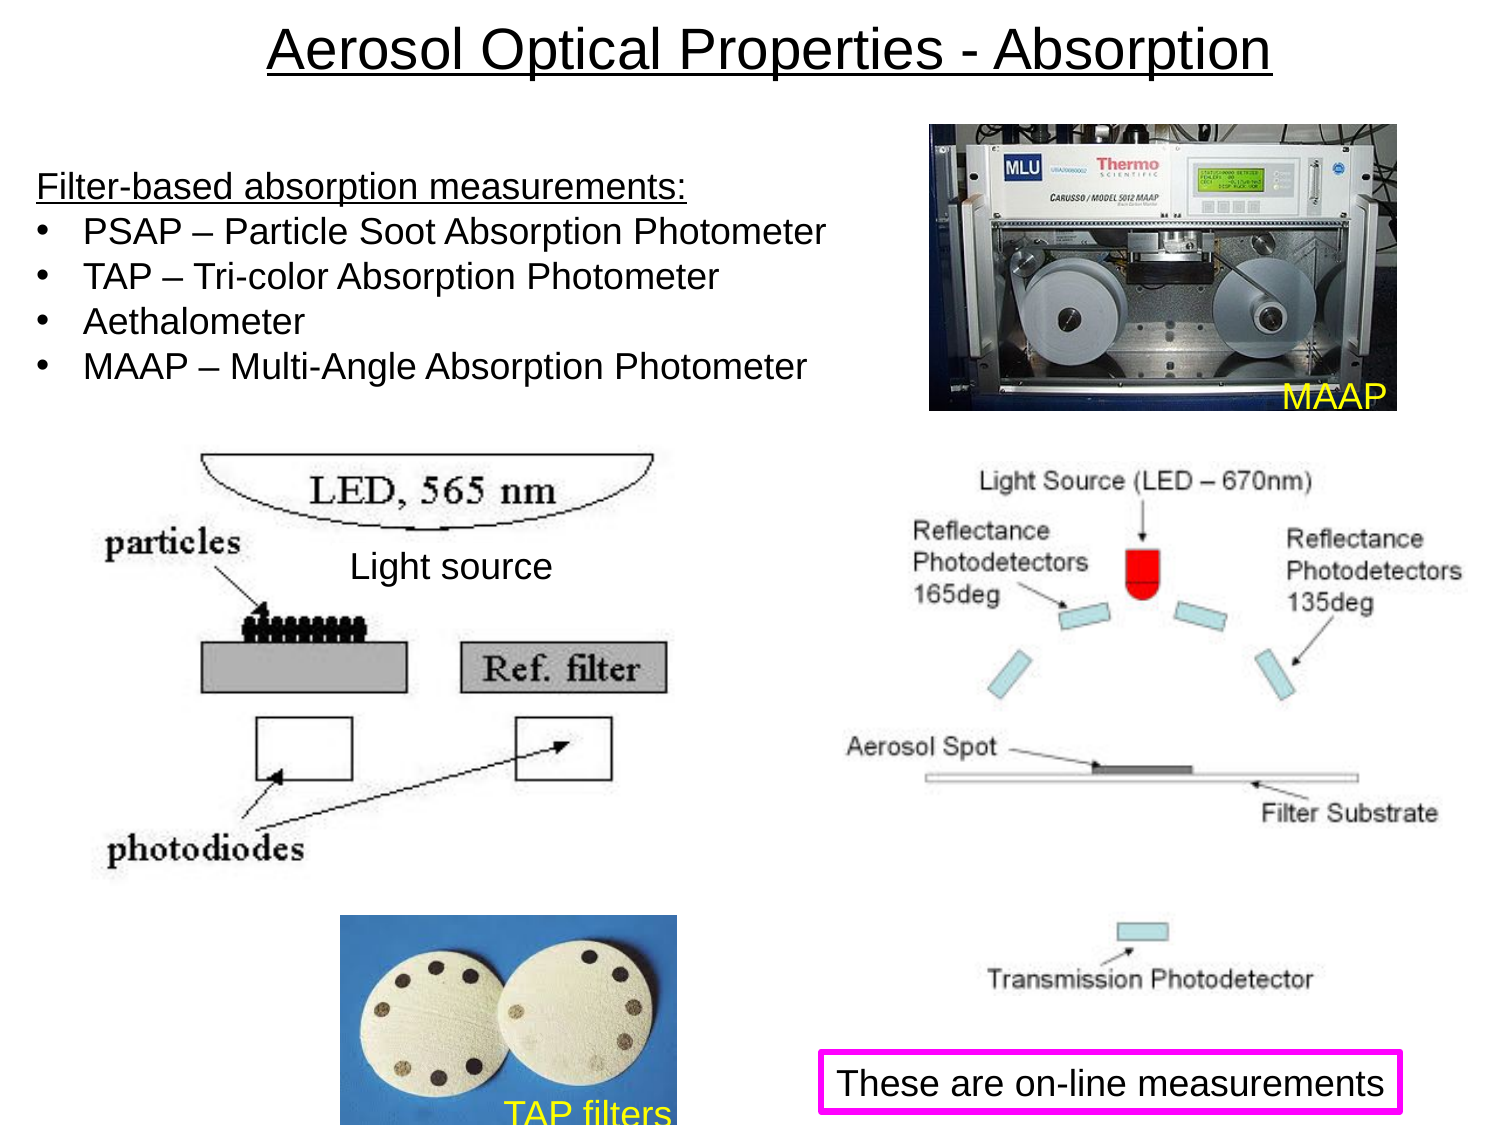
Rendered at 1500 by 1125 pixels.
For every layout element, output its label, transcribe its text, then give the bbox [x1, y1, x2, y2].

picture [929, 124, 1397, 411]
text_box These are on-line measurements [821, 1051, 1401, 1112]
picture [842, 461, 1469, 996]
text_box Aerosol Optical Properties - Absorption [252, 4, 1289, 89]
text_box TAP filters [682, 1082, 688, 1125]
text_box MAAP [1266, 364, 1403, 424]
text_box Filter-based absorption measurements: PSAP – Particle Soot Absorption Photometer TAP – Tri-color Absorption Photometer Aethalometer MAAP – Multi-Angle Absorption Photometer [21, 154, 843, 395]
picture [340, 915, 677, 1125]
picture [74, 429, 730, 886]
